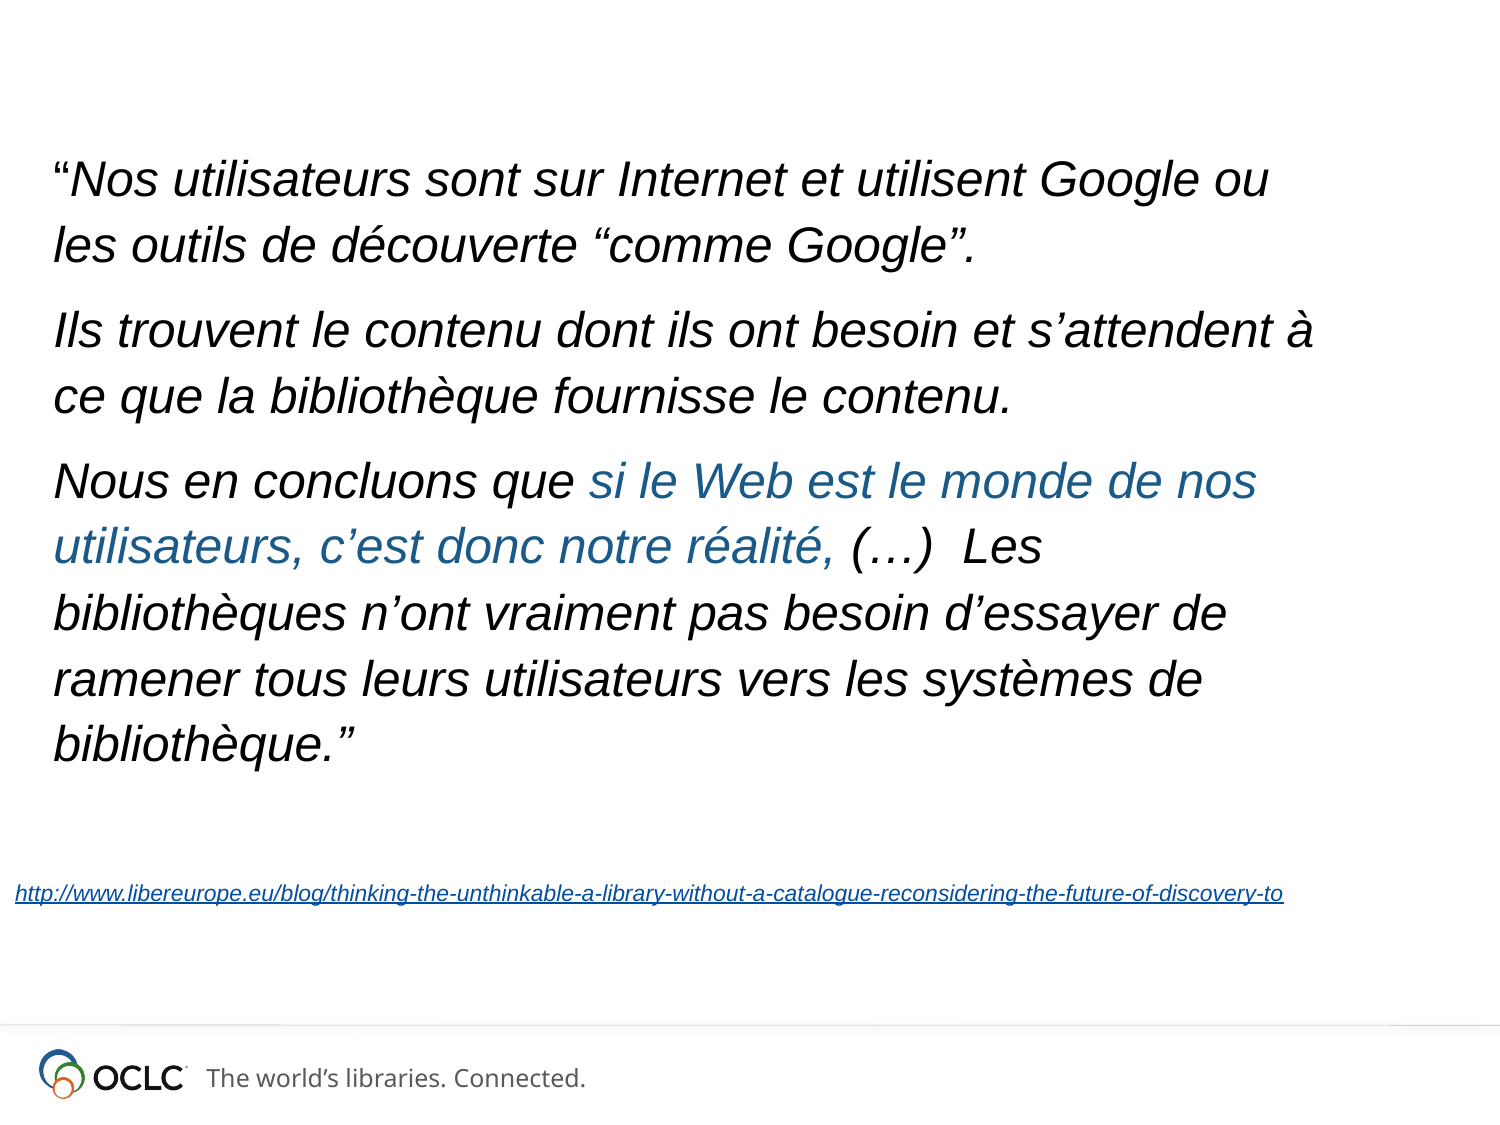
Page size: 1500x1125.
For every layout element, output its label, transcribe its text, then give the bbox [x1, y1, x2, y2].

list “Nos utilisateurs sont sur Internet et utilisent Google ou les outils de découverte “comme Google”. Ils trouvent le contenu dont ils ont besoin et s’attendent à ce que la bibliothèque fournisse le contenu. Nous en concluons que si le Web est le monde de nos utilisateurs, c’est donc notre réalité, (…) Les bibliothèques n’ont vraiment pas besoin d’essayer de ramener tous leurs utilisateurs vers les systèmes de bibliothèque.” http://www.libereurope.eu/blog/thinking-the-unthinkable-a-library-without-a-catalogue-reconsidering-the-future-of-discovery-to [0, 48, 1351, 1006]
picture [39, 1049, 188, 1099]
